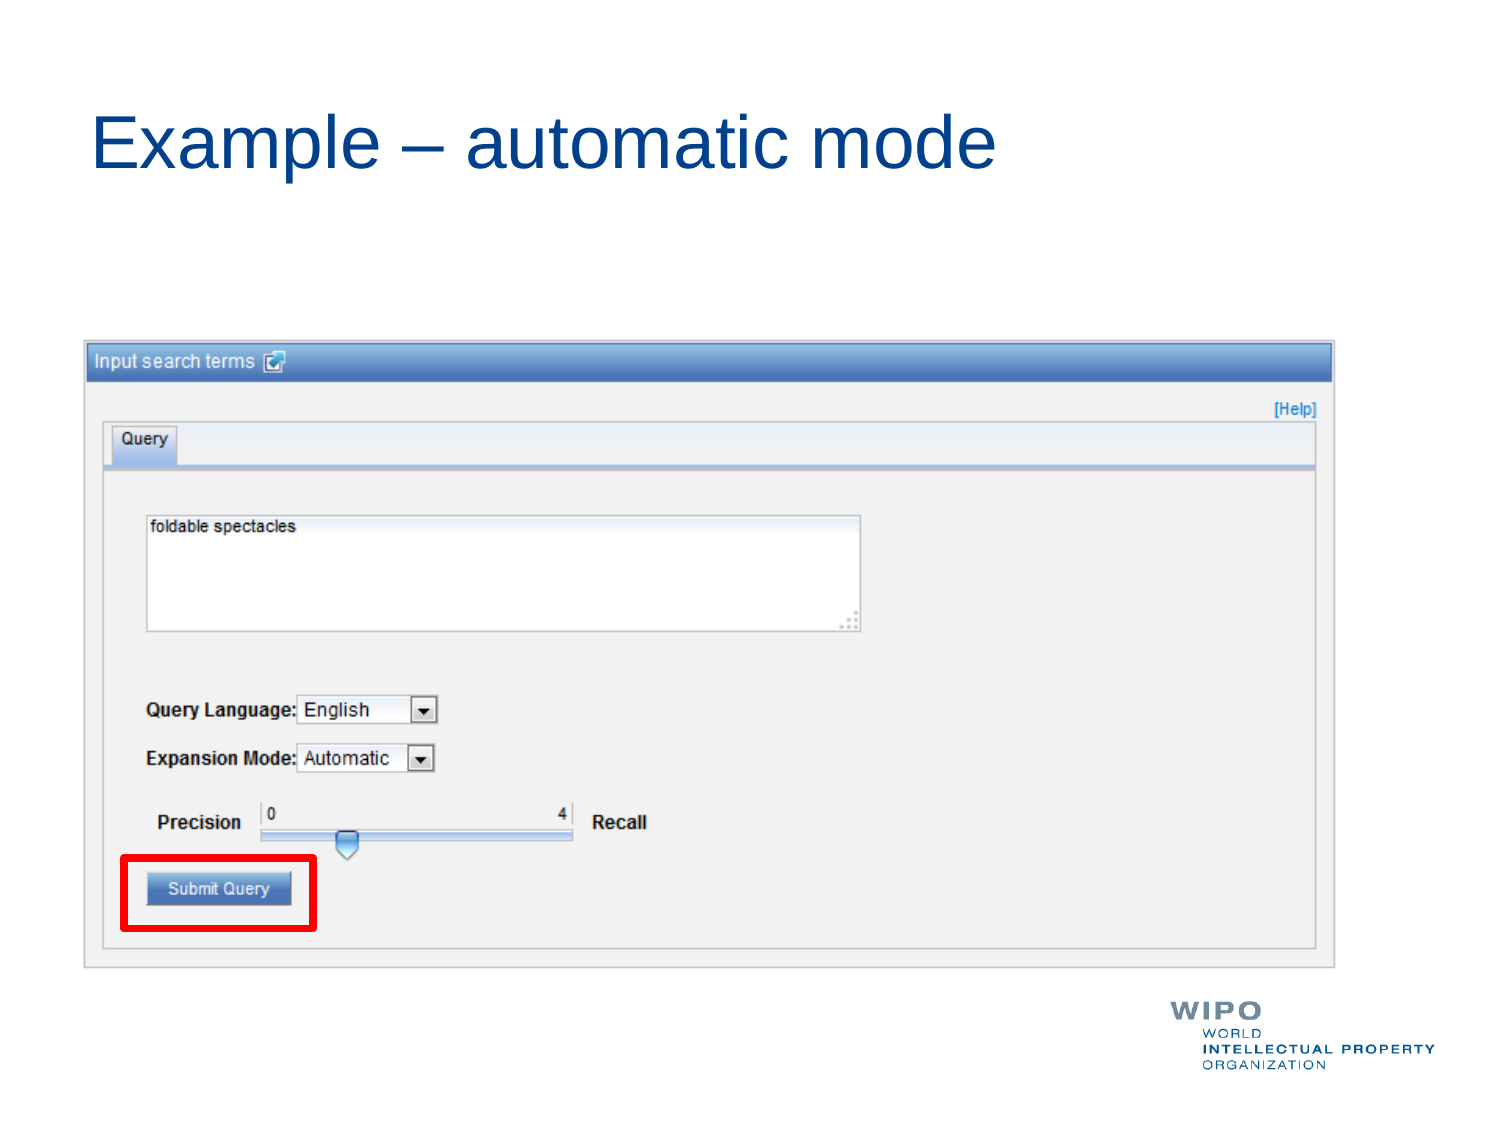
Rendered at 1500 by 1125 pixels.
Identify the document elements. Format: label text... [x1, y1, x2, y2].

title Example – automatic mode [75, 45, 1425, 233]
picture [0, 0, 1500, 1125]
